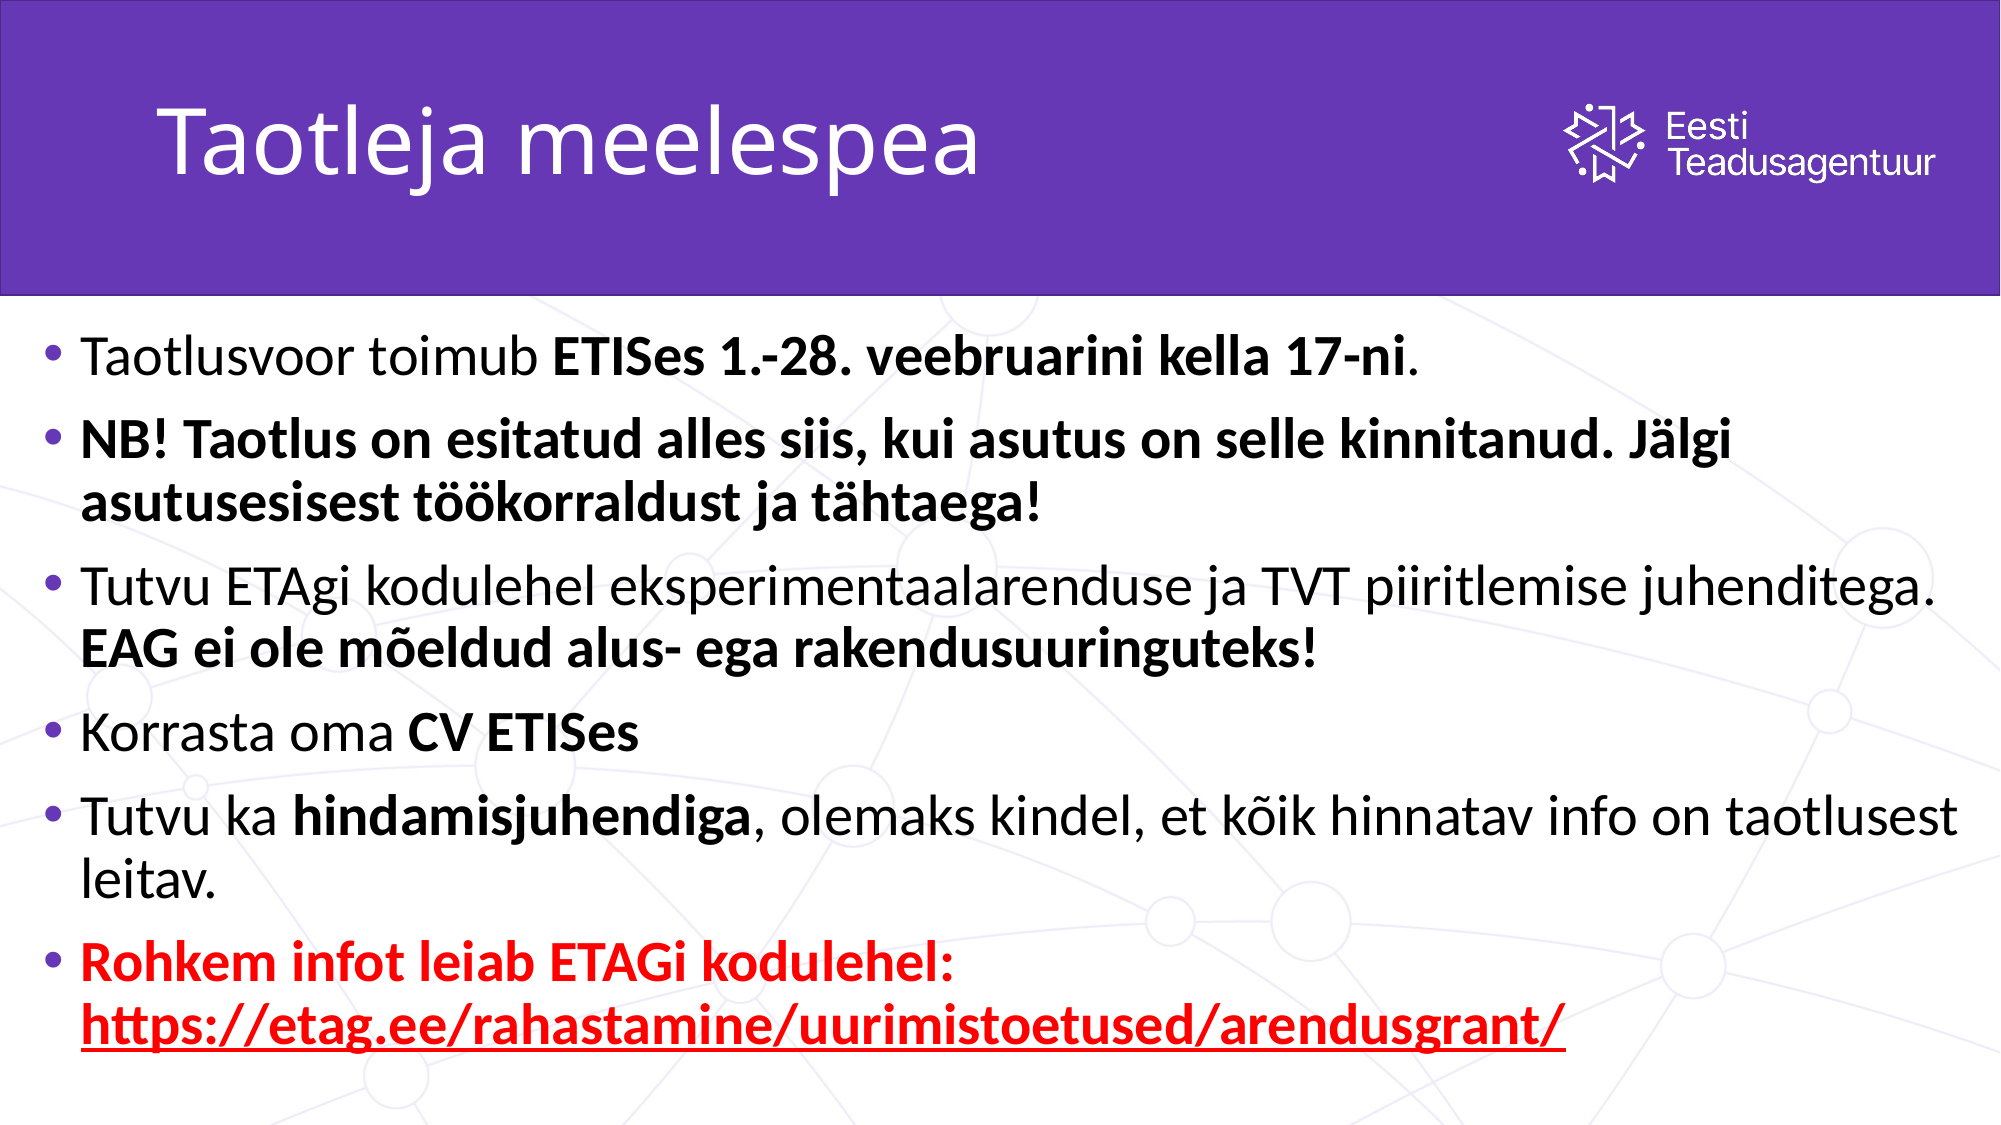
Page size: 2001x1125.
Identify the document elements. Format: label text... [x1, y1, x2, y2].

title Taotleja meelespea [141, 0, 1477, 291]
picture [0, 296, 2001, 1125]
picture [1535, 76, 1963, 211]
list Taotlusvoor toimub ETISes 1.-28. veebruarini kella 17-ni. NB! Taotlus on esitatud alles siis, kui asutus on selle kinnitanud. Jälgi asutusesisest töökorraldust ja tähtaega! Tutvu ETAgi kodulehel eksperimentaalarenduse ja TVT piiritlemise juhenditega. EAG ei ole mõeldud alus- ega rakendusuuringuteks! Korrasta oma CV ETISes Tutvu ka hindamisjuhendiga, olemaks kindel, et kõik hinnatav info on taotlusest leitav. Rohkem infot leiab ETAGi kodulehel: https://etag.ee/rahastamine/uurimistoetused/arendusgrant/ [28, 317, 2000, 1111]
